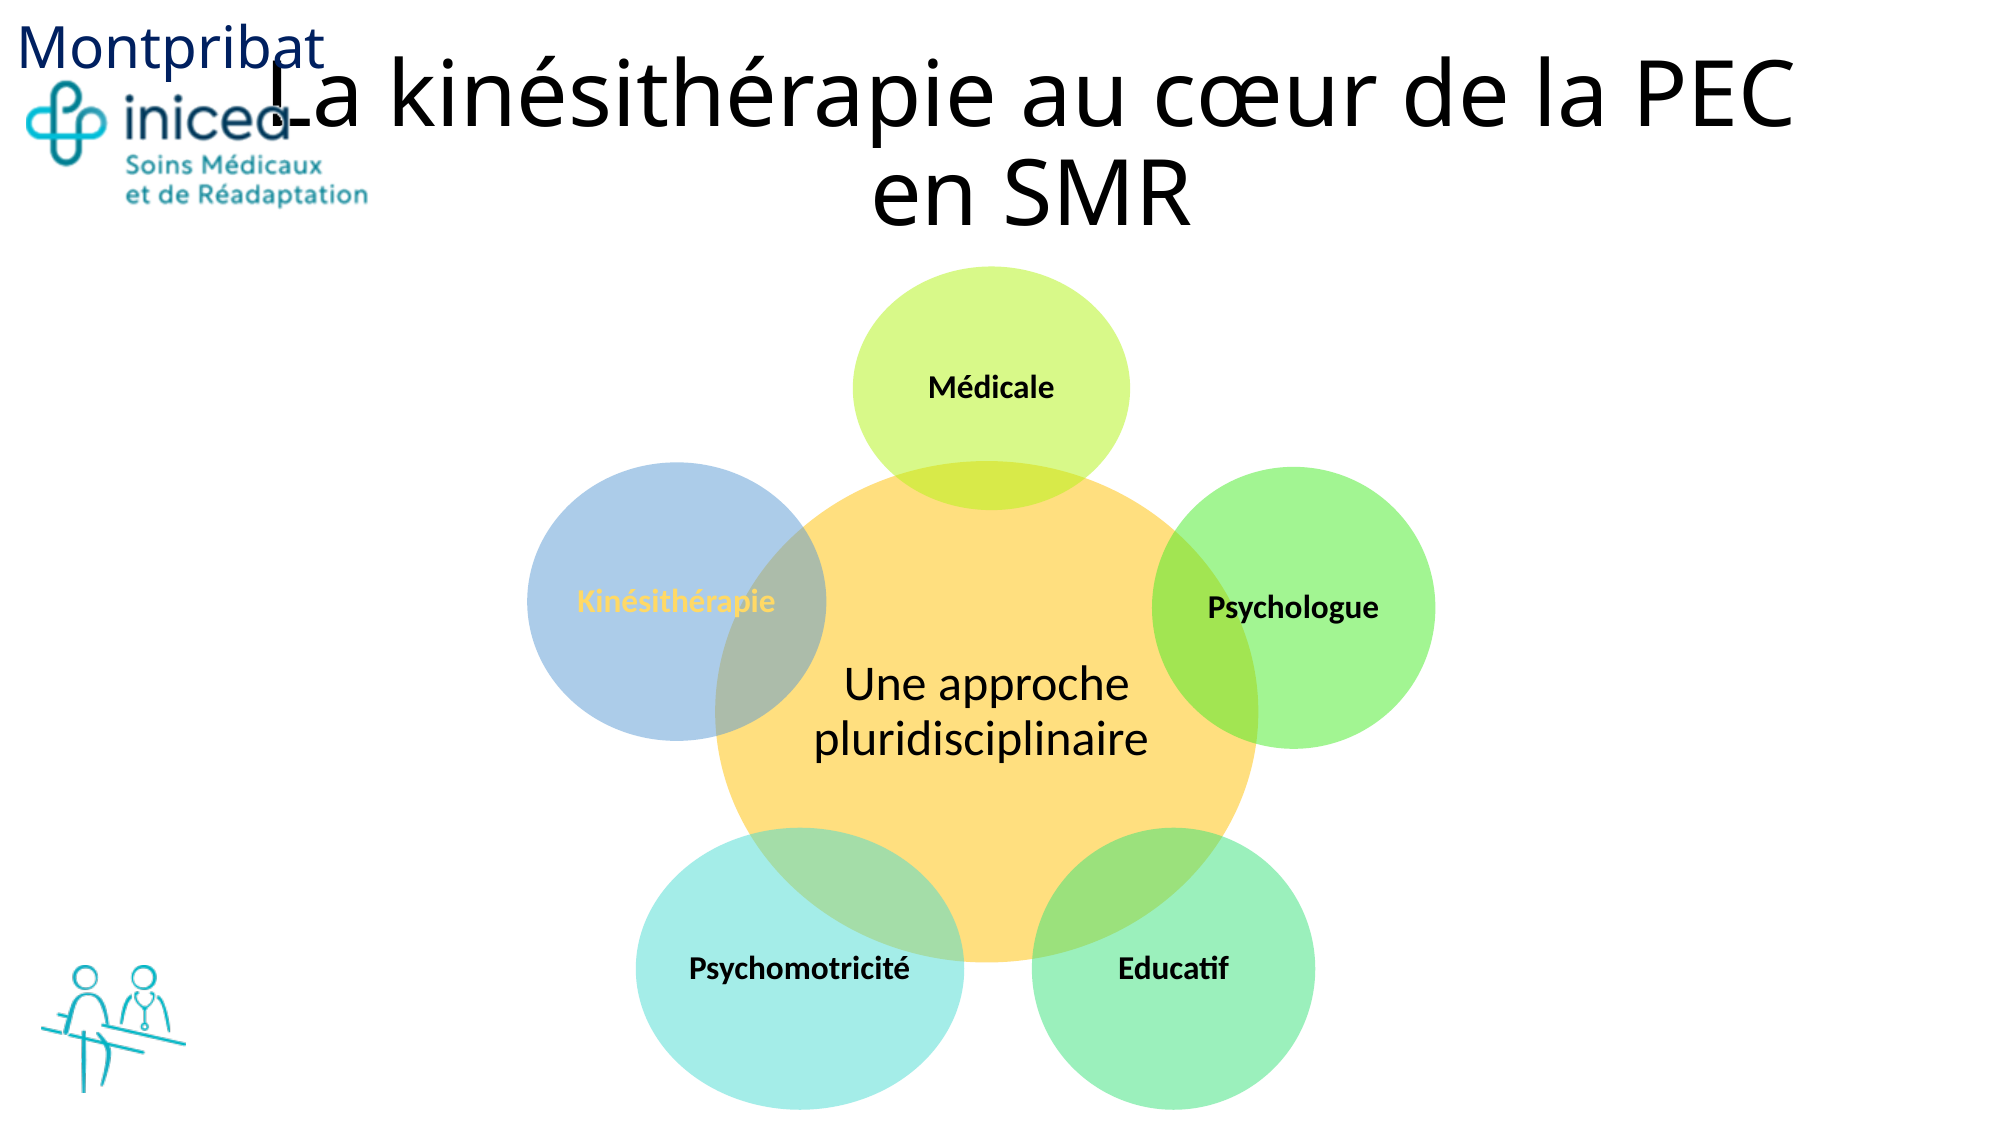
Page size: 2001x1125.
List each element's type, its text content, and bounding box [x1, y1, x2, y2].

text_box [83, 266, 1883, 1116]
picture [41, 965, 186, 1093]
title La kinésithérapie au cœur de la PEC en SMR [246, 0, 1817, 254]
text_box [1, 2, 371, 267]
